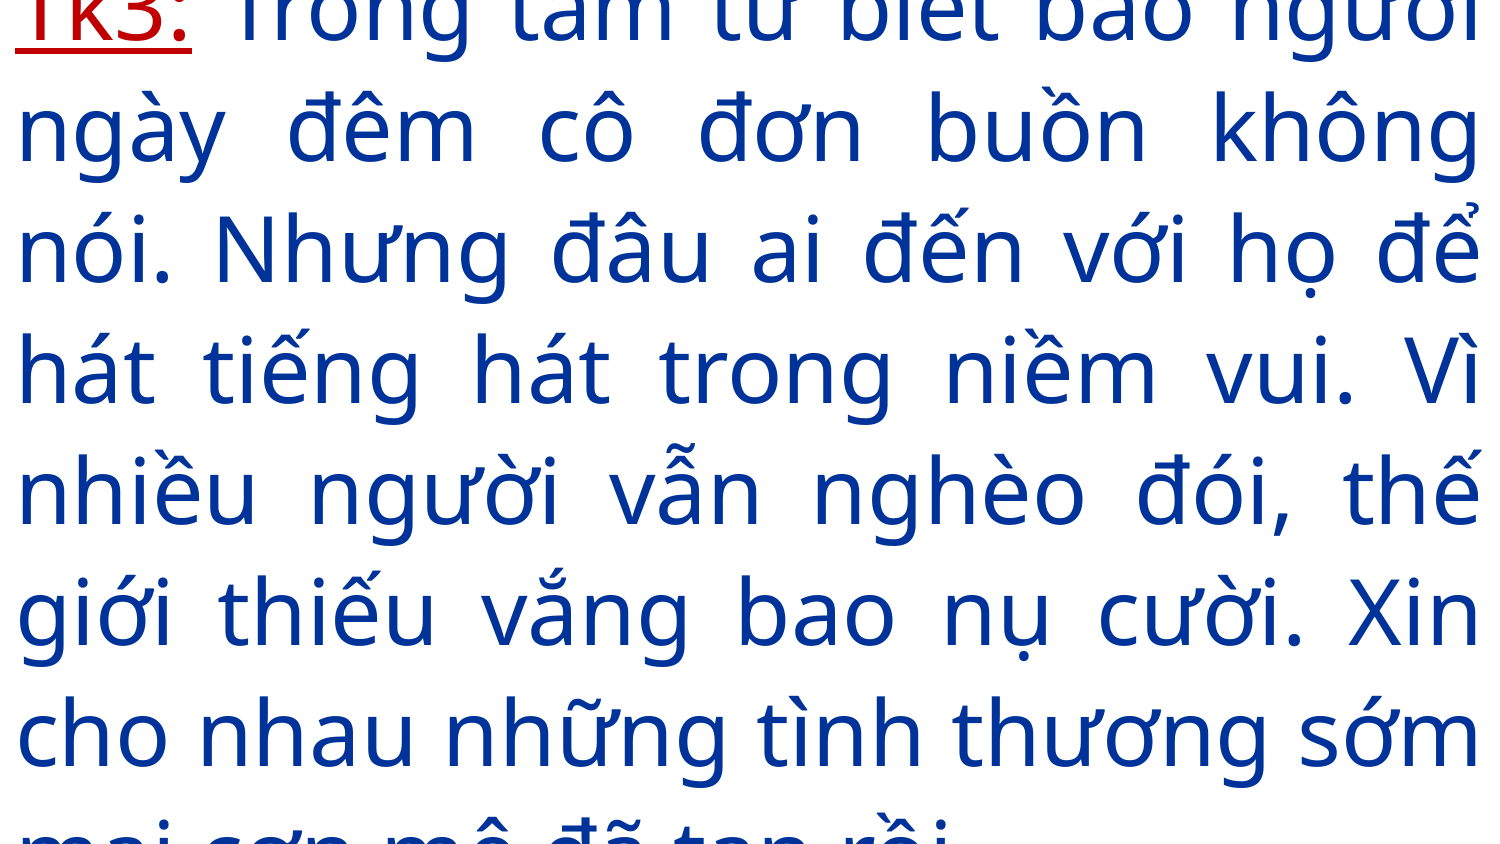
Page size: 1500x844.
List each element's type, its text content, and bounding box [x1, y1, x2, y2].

title Tk3: Trong tâm tư biết bao người ngày đêm cô đơn buồn không nói. Nhưng đâu ai đến với họ để hát tiếng hát trong niềm vui. Vì nhiều người vẫn nghèo đói, thế giới thiếu vắng bao nụ cười. Xin cho nhau những tình thương sớm mai cơn mê đã tan rồi. [0, 0, 1500, 844]
